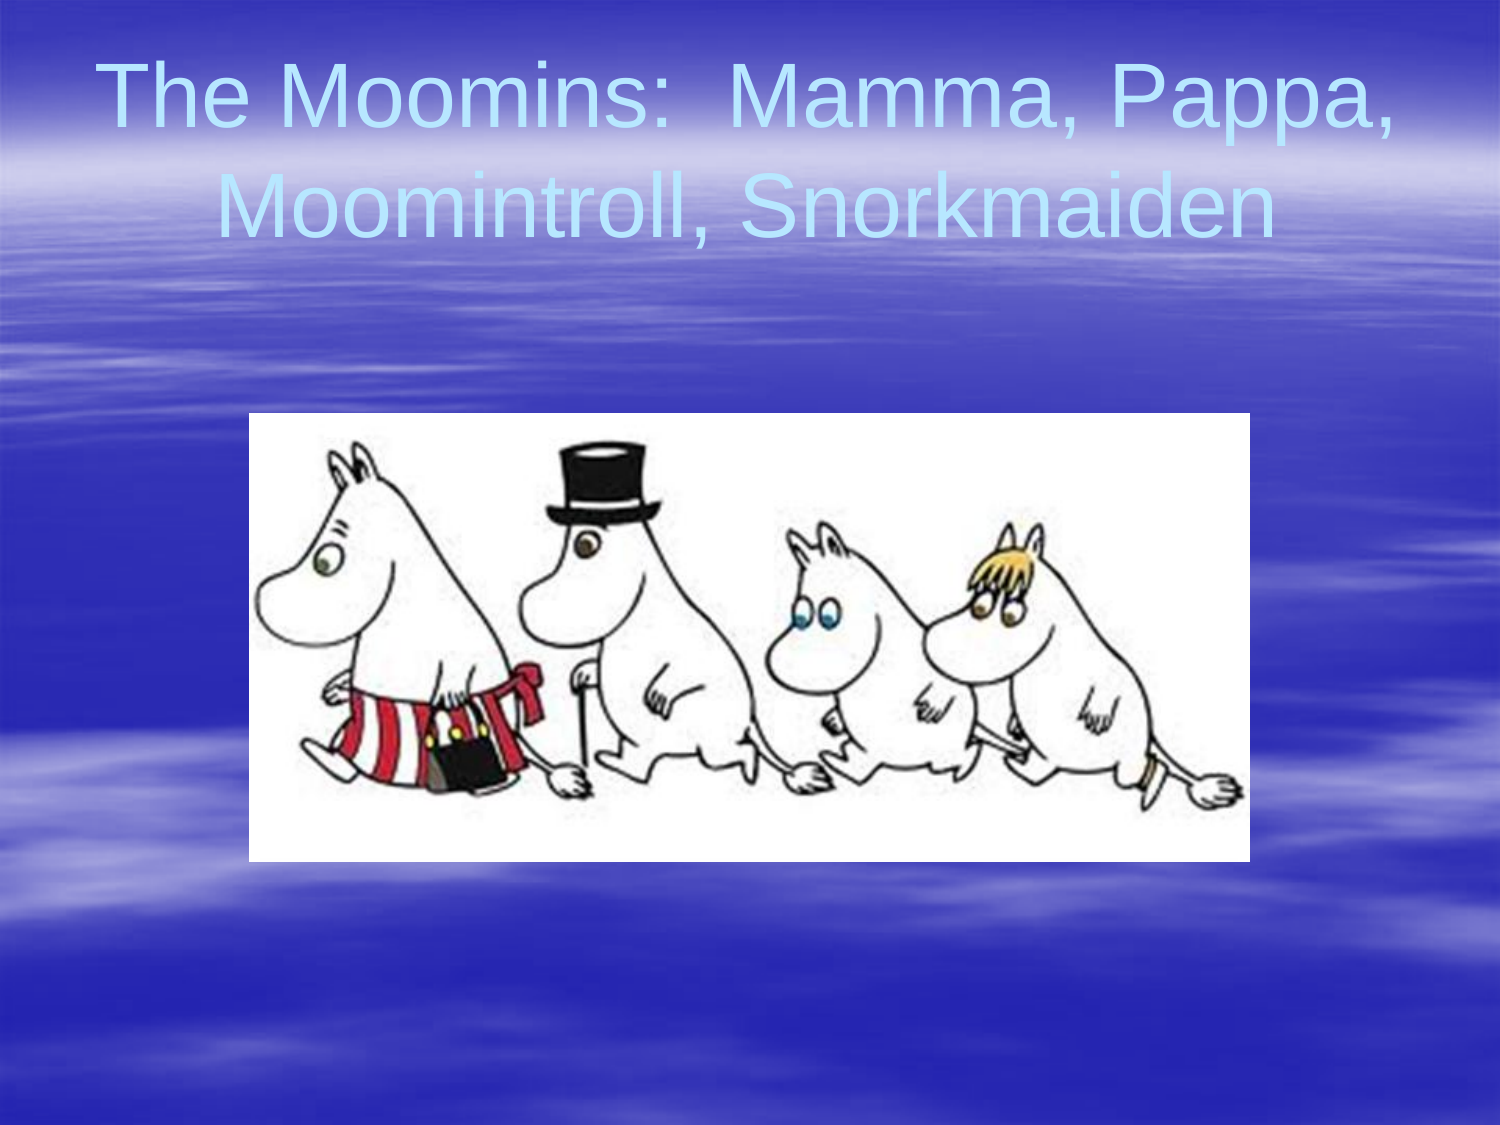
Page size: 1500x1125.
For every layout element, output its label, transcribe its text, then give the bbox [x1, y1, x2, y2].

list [249, 413, 1251, 863]
title The Moomins: Mamma, Pappa, Moomintroll, Snorkmaiden [49, 37, 1446, 256]
